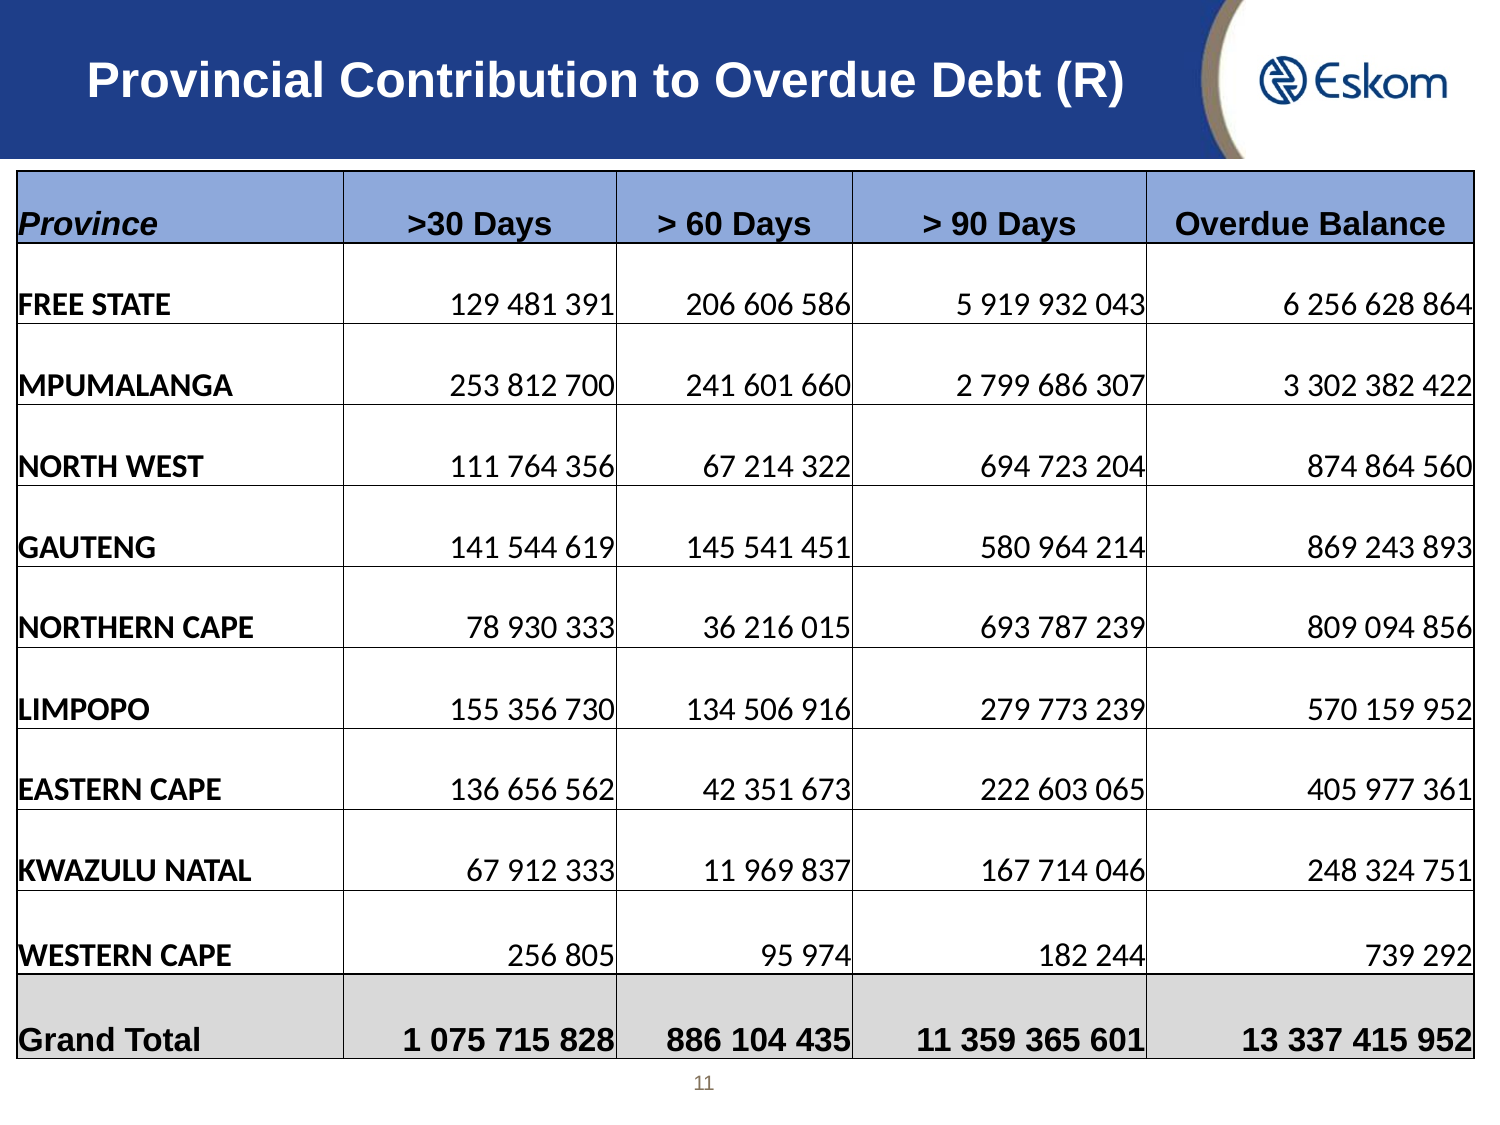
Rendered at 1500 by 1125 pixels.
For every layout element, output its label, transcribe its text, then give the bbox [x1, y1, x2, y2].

table_cell 36 216 015 [617, 567, 852, 647]
table_cell 809 094 856 [1147, 567, 1473, 647]
table_header Overdue Balance [1147, 172, 1473, 242]
table_cell 6 256 628 864 [1147, 244, 1473, 323]
table_header >30 Days [344, 172, 616, 242]
table_cell 405 977 361 [1147, 729, 1473, 809]
table_cell 78 930 333 [344, 567, 616, 647]
table_cell 869 243 893 [1147, 486, 1473, 566]
table_cell 206 606 586 [617, 244, 852, 323]
table_cell KWAZULU NATAL [18, 810, 343, 890]
table_header > 90 Days [853, 172, 1146, 242]
table_cell LIMPOPO [18, 648, 343, 728]
table_cell 1 075 715 828 [344, 975, 616, 1058]
table_cell 3 302 382 422 [1147, 324, 1473, 404]
picture [1257, 55, 1450, 105]
table_cell 693 787 239 [853, 567, 1146, 647]
table_cell 13 337 415 952 [1147, 975, 1473, 1058]
table_cell 279 773 239 [853, 648, 1146, 728]
table_cell 253 812 700 [344, 324, 616, 404]
table_cell Grand Total [18, 975, 343, 1058]
table_cell 5 919 932 043 [853, 244, 1146, 323]
table_cell GAUTENG [18, 486, 343, 566]
title Provincial Contribution to Overdue Debt (R) [71, 27, 1142, 137]
table_cell 739 292 [1147, 891, 1473, 973]
table_cell 141 544 619 [344, 486, 616, 566]
slide_number 11 [622, 1058, 786, 1103]
table_cell 580 964 214 [853, 486, 1146, 566]
table_cell 145 541 451 [617, 486, 852, 566]
table_cell 167 714 046 [853, 810, 1146, 890]
table_header > 60 Days [617, 172, 852, 242]
table_header Province [18, 172, 343, 242]
table_cell NORTH WEST [18, 405, 343, 485]
table_cell 95 974 [617, 891, 852, 973]
table_cell 67 214 322 [617, 405, 852, 485]
table_cell 134 506 916 [617, 648, 852, 728]
table_cell 222 603 065 [853, 729, 1146, 809]
table_cell 2 799 686 307 [853, 324, 1146, 404]
picture [0, 0, 1246, 159]
table_cell 111 764 356 [344, 405, 616, 485]
table_cell 256 805 [344, 891, 616, 973]
table_cell 11 969 837 [617, 810, 852, 890]
table_cell 694 723 204 [853, 405, 1146, 485]
table_cell 129 481 391 [344, 244, 616, 323]
table_cell 67 912 333 [344, 810, 616, 890]
table_cell 155 356 730 [344, 648, 616, 728]
table_cell 248 324 751 [1147, 810, 1473, 890]
table_cell 886 104 435 [617, 975, 852, 1058]
table_cell 570 159 952 [1147, 648, 1473, 728]
table_cell EASTERN CAPE [18, 729, 343, 809]
table_cell 182 244 [853, 891, 1146, 973]
table_cell 874 864 560 [1147, 405, 1473, 485]
table_cell WESTERN CAPE [18, 891, 343, 973]
table_cell 42 351 673 [617, 729, 852, 809]
table_cell 136 656 562 [344, 729, 616, 809]
table_cell MPUMALANGA [18, 324, 343, 404]
table_cell FREE STATE [18, 244, 343, 323]
table_cell 11 359 365 601 [853, 975, 1146, 1058]
table_cell NORTHERN CAPE [18, 567, 343, 647]
table_cell 241 601 660 [617, 324, 852, 404]
